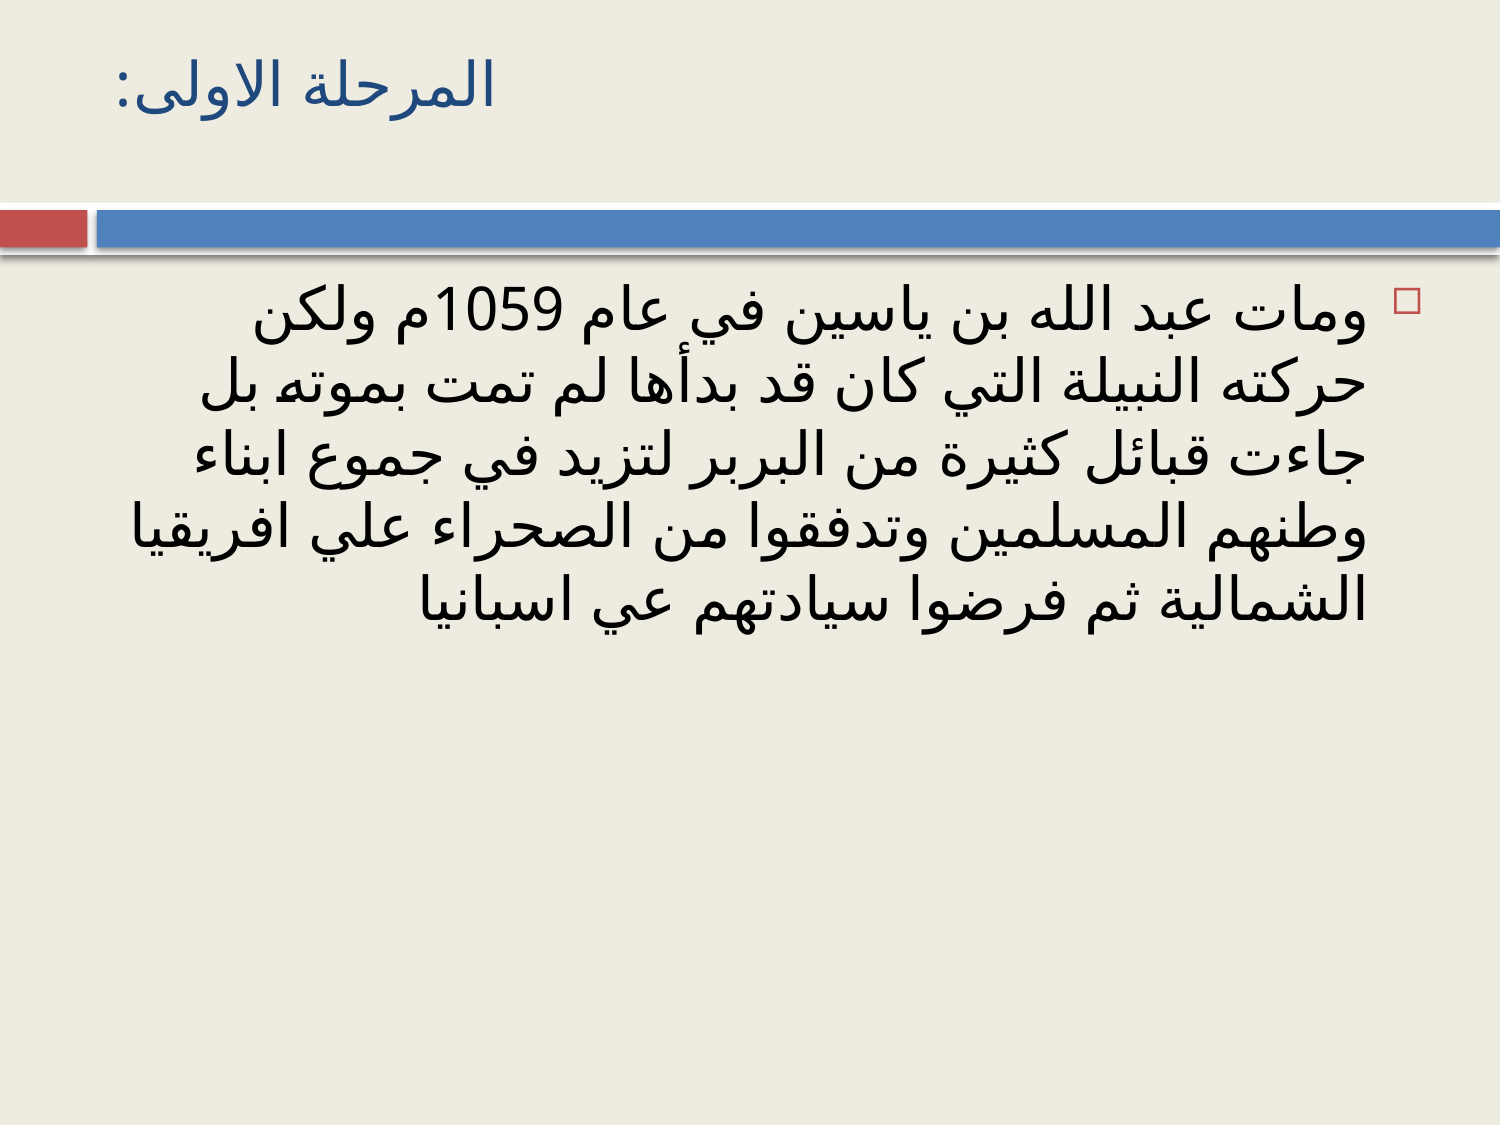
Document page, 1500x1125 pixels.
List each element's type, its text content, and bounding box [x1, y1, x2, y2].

title المرحلة الاولى: [100, 37, 1438, 200]
list ومات عبد الله بن ياسين في عام 1059م ولكن حركته النبيلة التي كان قد بدأها لم تمت بموته بل جاءت قبائل كثيرة من البربر لتزيد في جموع ابناء وطنهم المسلمين وتدفقوا من الصحراء علي افريقيا الشمالية ثم فرضوا سيادتهم عي اسبانيا [100, 262, 1438, 1000]
